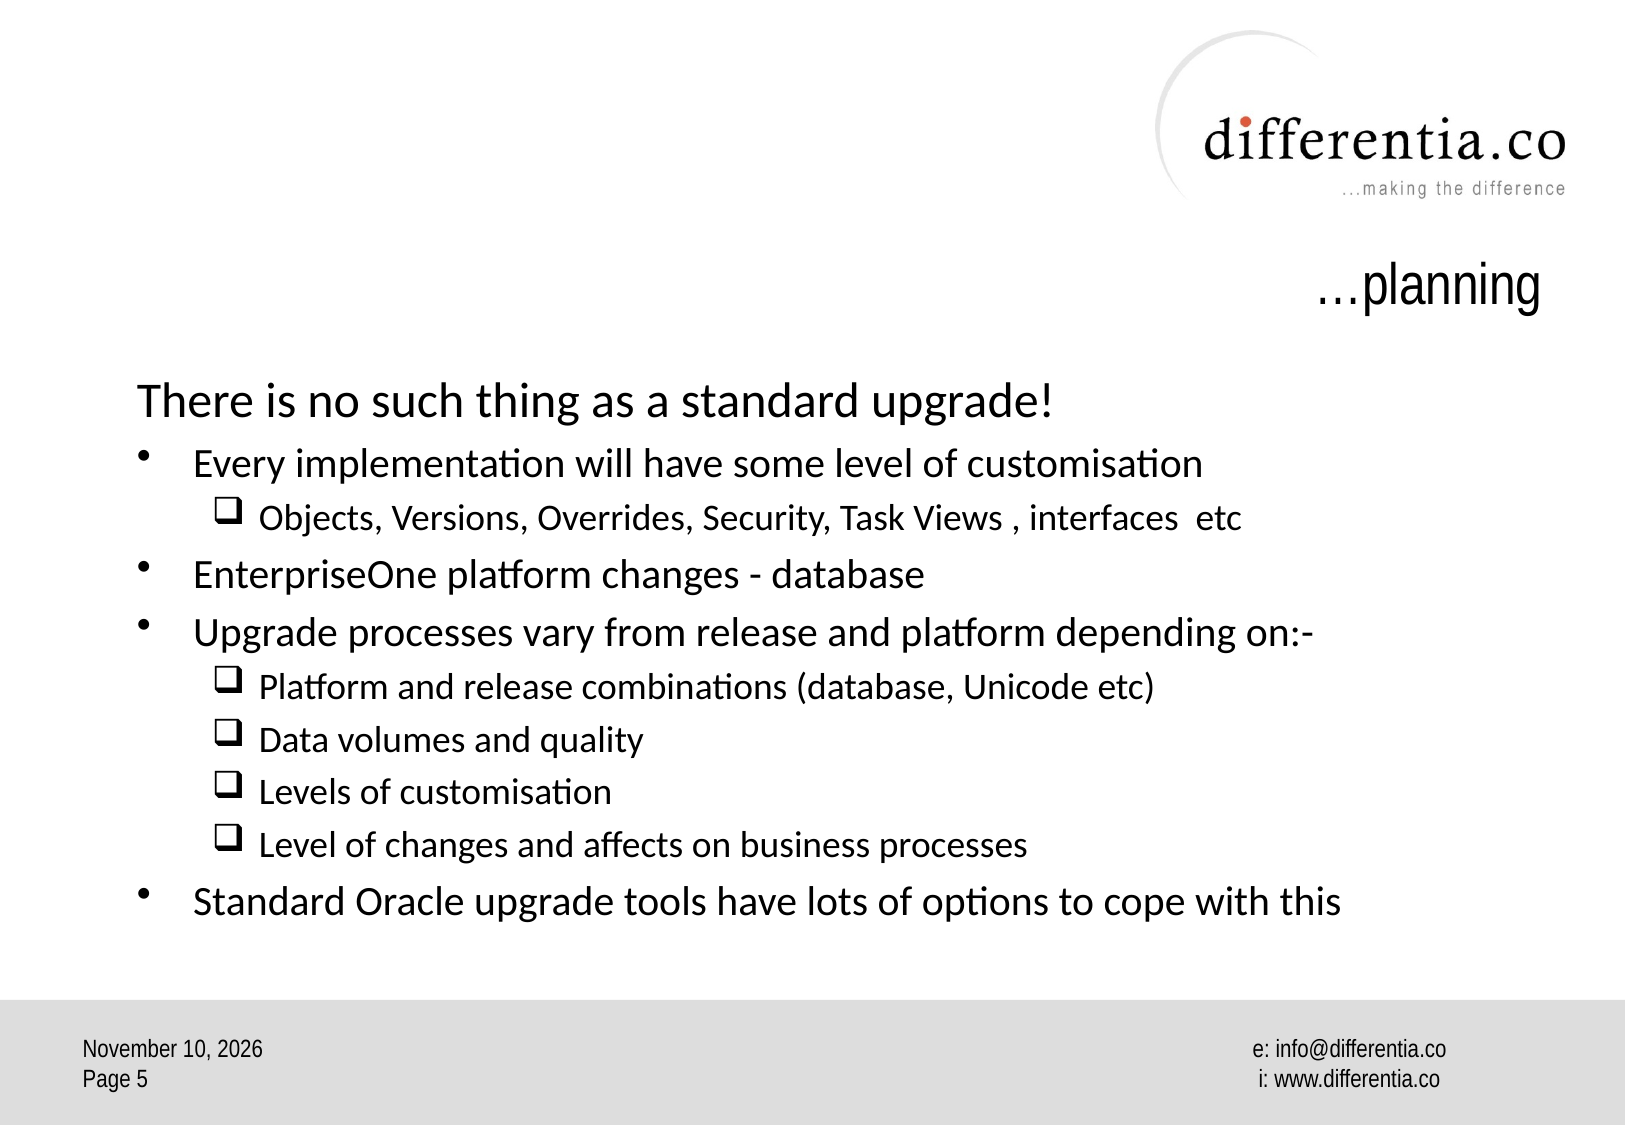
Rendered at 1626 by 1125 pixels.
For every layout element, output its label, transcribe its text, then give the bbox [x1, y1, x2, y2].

slide_number e: info@differentia.co i: www.differentia.co [1237, 1025, 1577, 1100]
title …planning [473, 187, 1558, 376]
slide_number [67, 1025, 407, 1100]
list There is no such thing as a standard upgrade! Every implementation will have some level of customisation Objects, Versions, Overrides, Security, Task Views , interfaces etc EnterpriseOne platform changes - database Upgrade processes vary from release and platform depending on:- Platform and release combinations (database, Unicode etc) Data volumes and quality Levels of customisation Level of changes and affects on business processes Standard Oracle upgrade tools have lots of options to cope with this [121, 359, 1504, 1036]
picture [1155, 30, 1565, 200]
